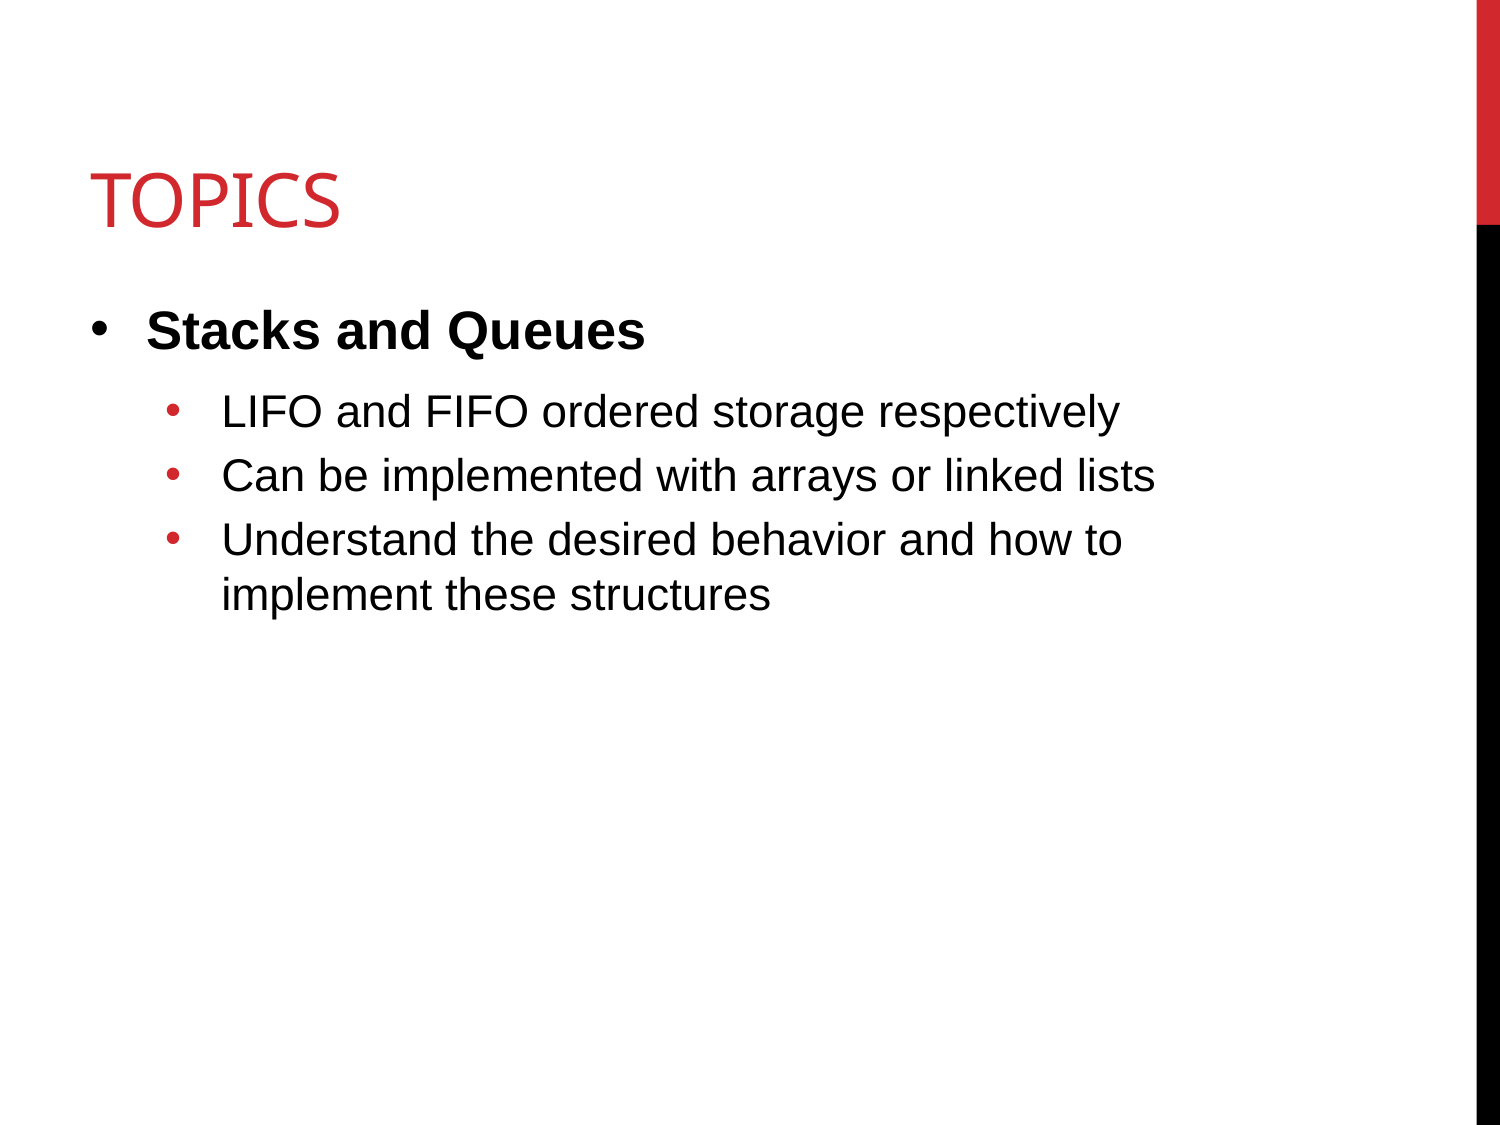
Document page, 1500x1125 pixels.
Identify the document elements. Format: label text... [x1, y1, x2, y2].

list Stacks and Queues LIFO and FIFO ordered storage respectively Can be implemented with arrays or linked lists Understand the desired behavior and how to implement these structures [75, 287, 1325, 1052]
title Topics [75, 25, 1325, 250]
